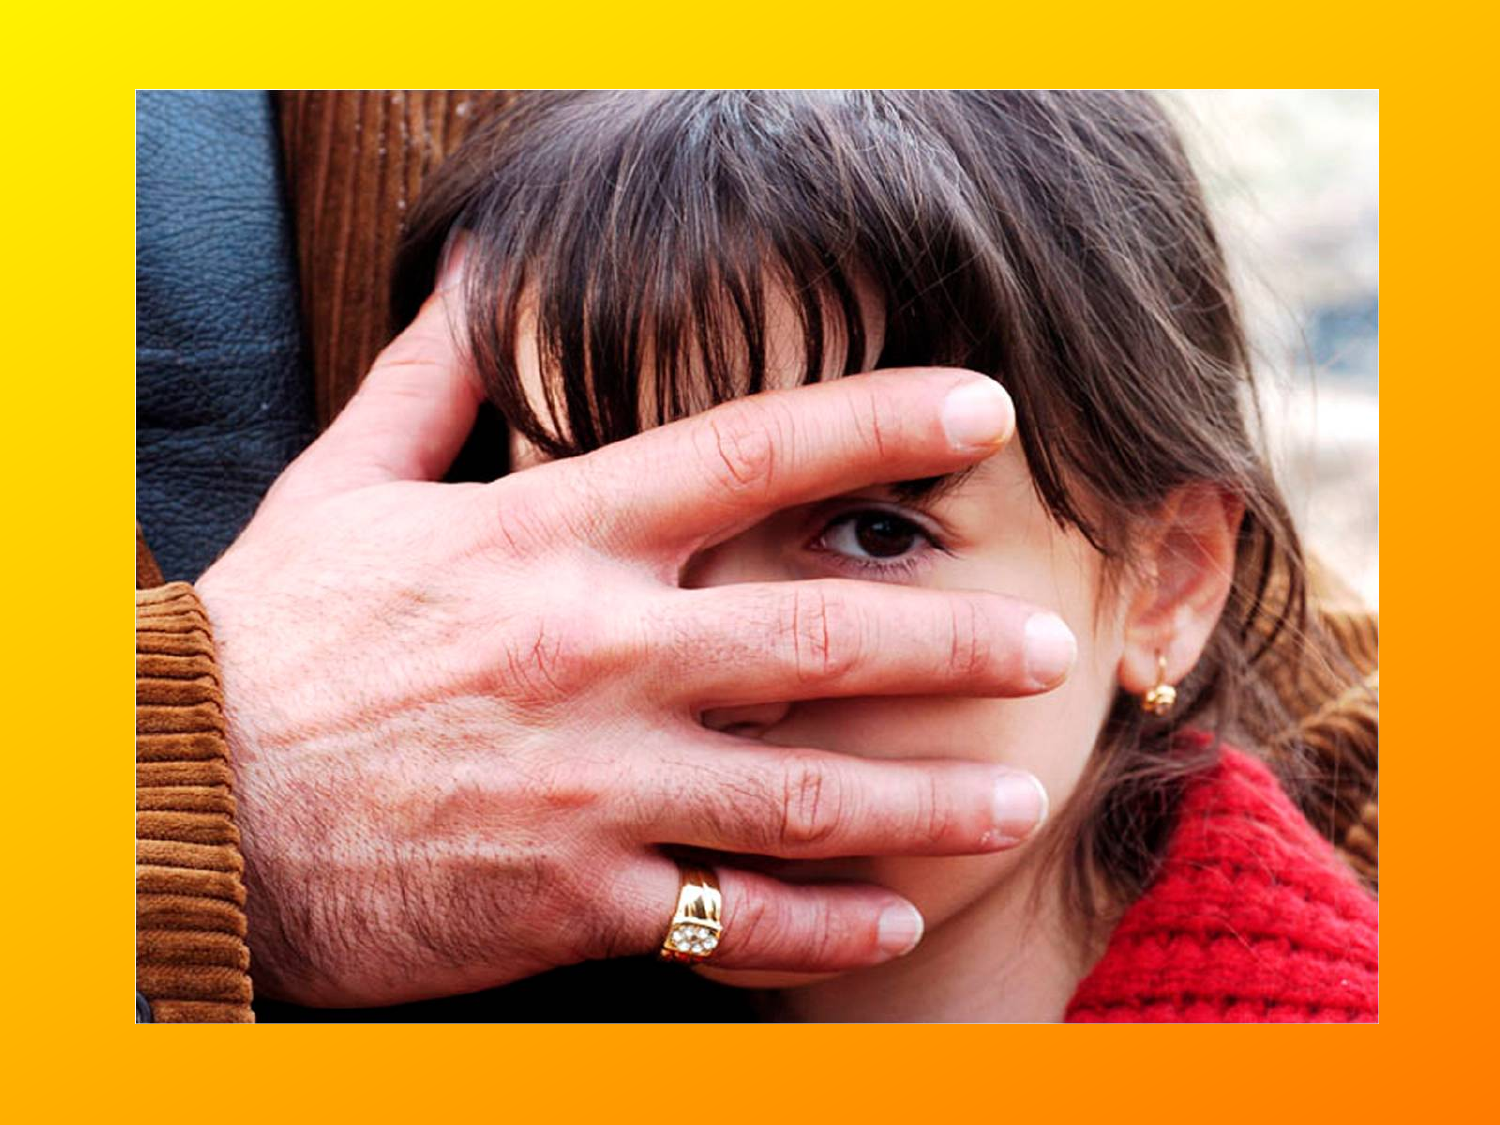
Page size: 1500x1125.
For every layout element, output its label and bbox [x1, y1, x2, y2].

list [135, 89, 1380, 1024]
